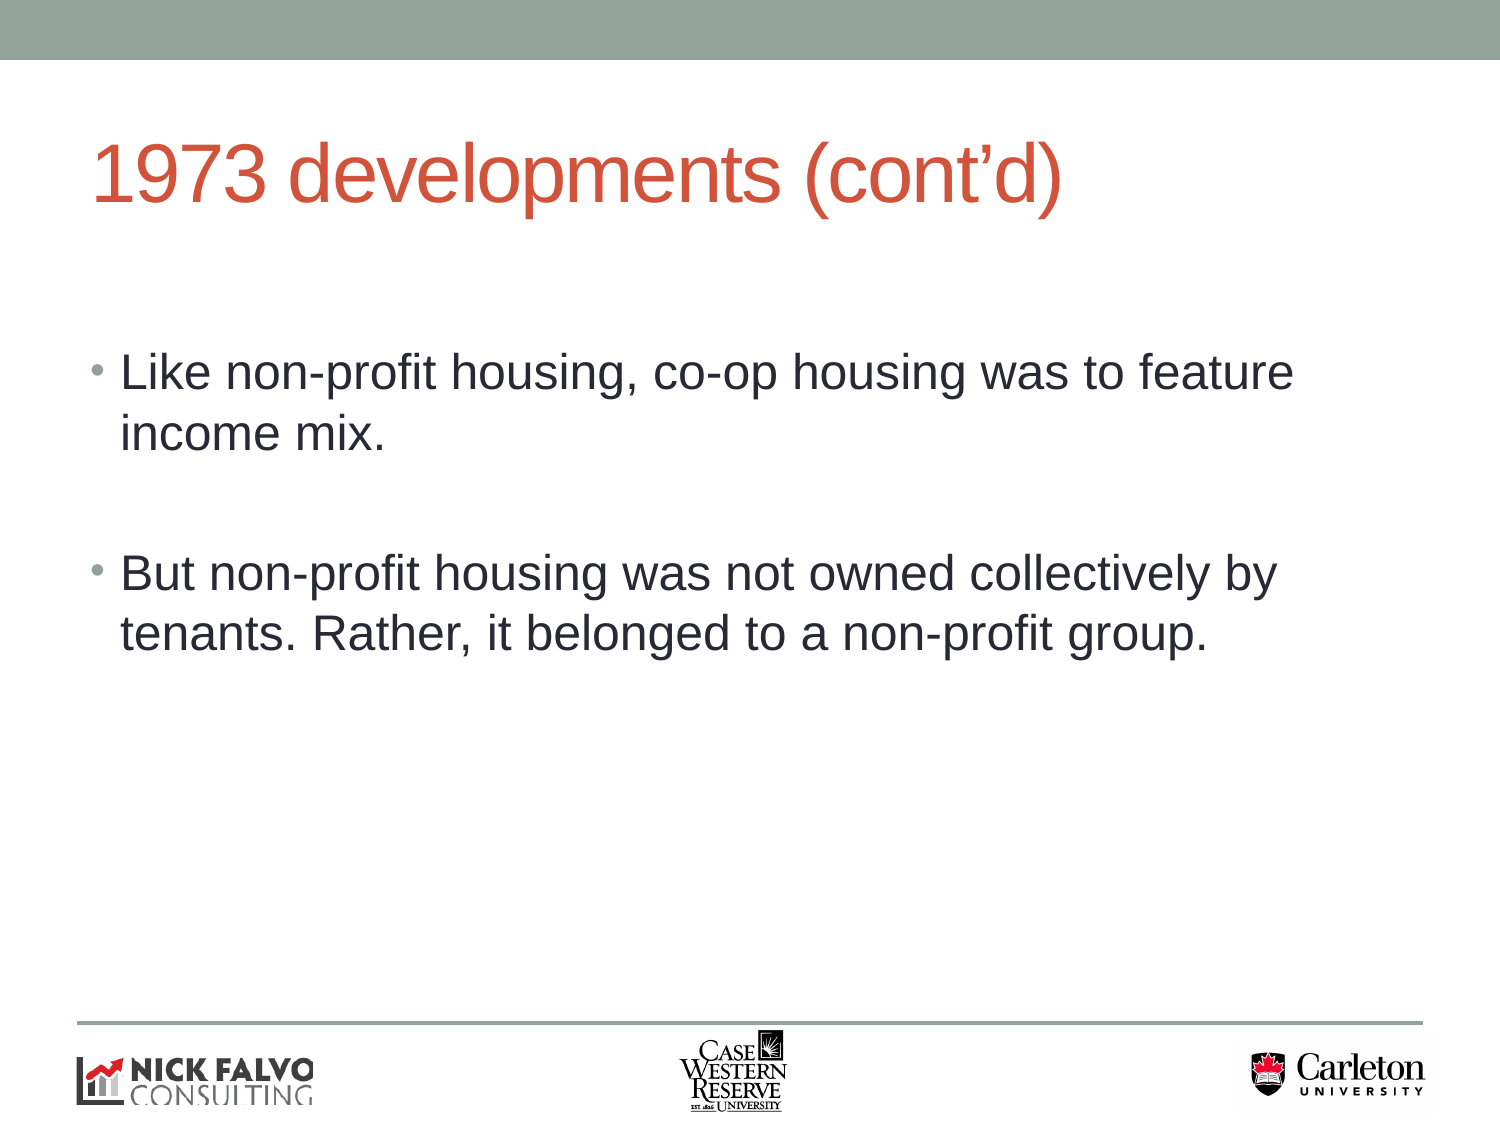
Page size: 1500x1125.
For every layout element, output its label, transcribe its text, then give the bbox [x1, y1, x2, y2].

list Like non-profit housing, co-op housing was to feature income mix. But non-profit housing was not owned collectively by tenants. Rather, it belonged to a non-profit group. [75, 262, 1425, 988]
picture [1237, 1035, 1436, 1114]
picture [679, 1030, 793, 1120]
title 1973 developments (cont’d) [75, 87, 1425, 250]
